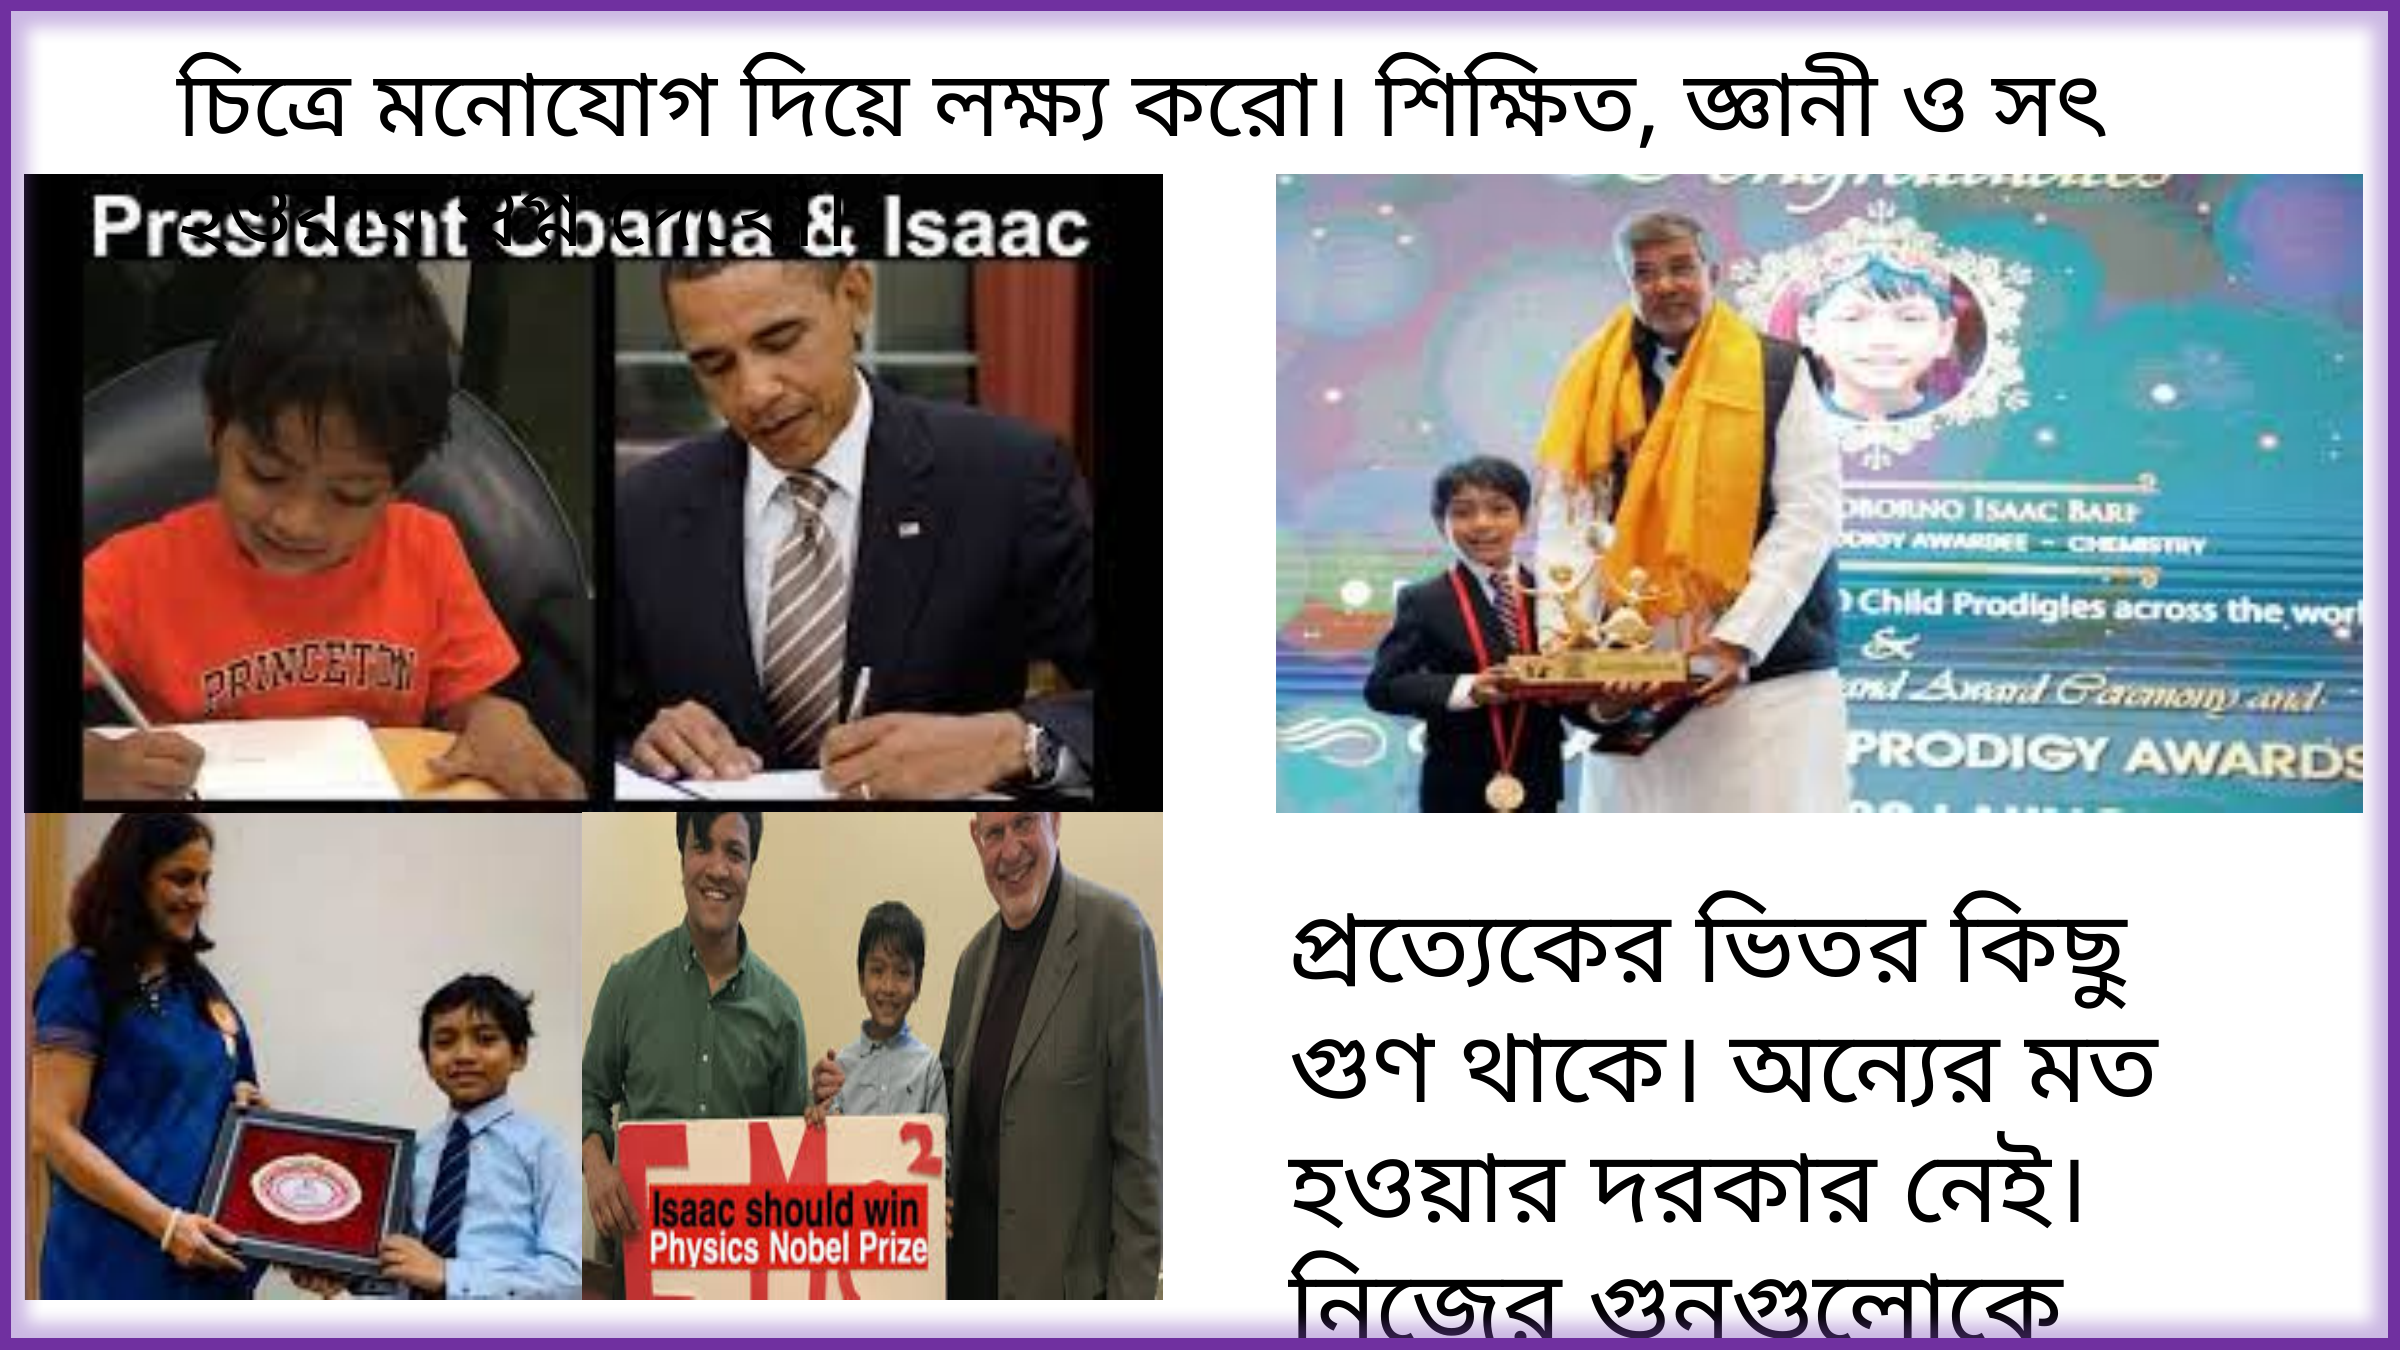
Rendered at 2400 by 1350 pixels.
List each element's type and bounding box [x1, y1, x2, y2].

picture [1276, 174, 2363, 813]
text_box [0, 0, 2400, 1350]
picture [23, 174, 1163, 1301]
